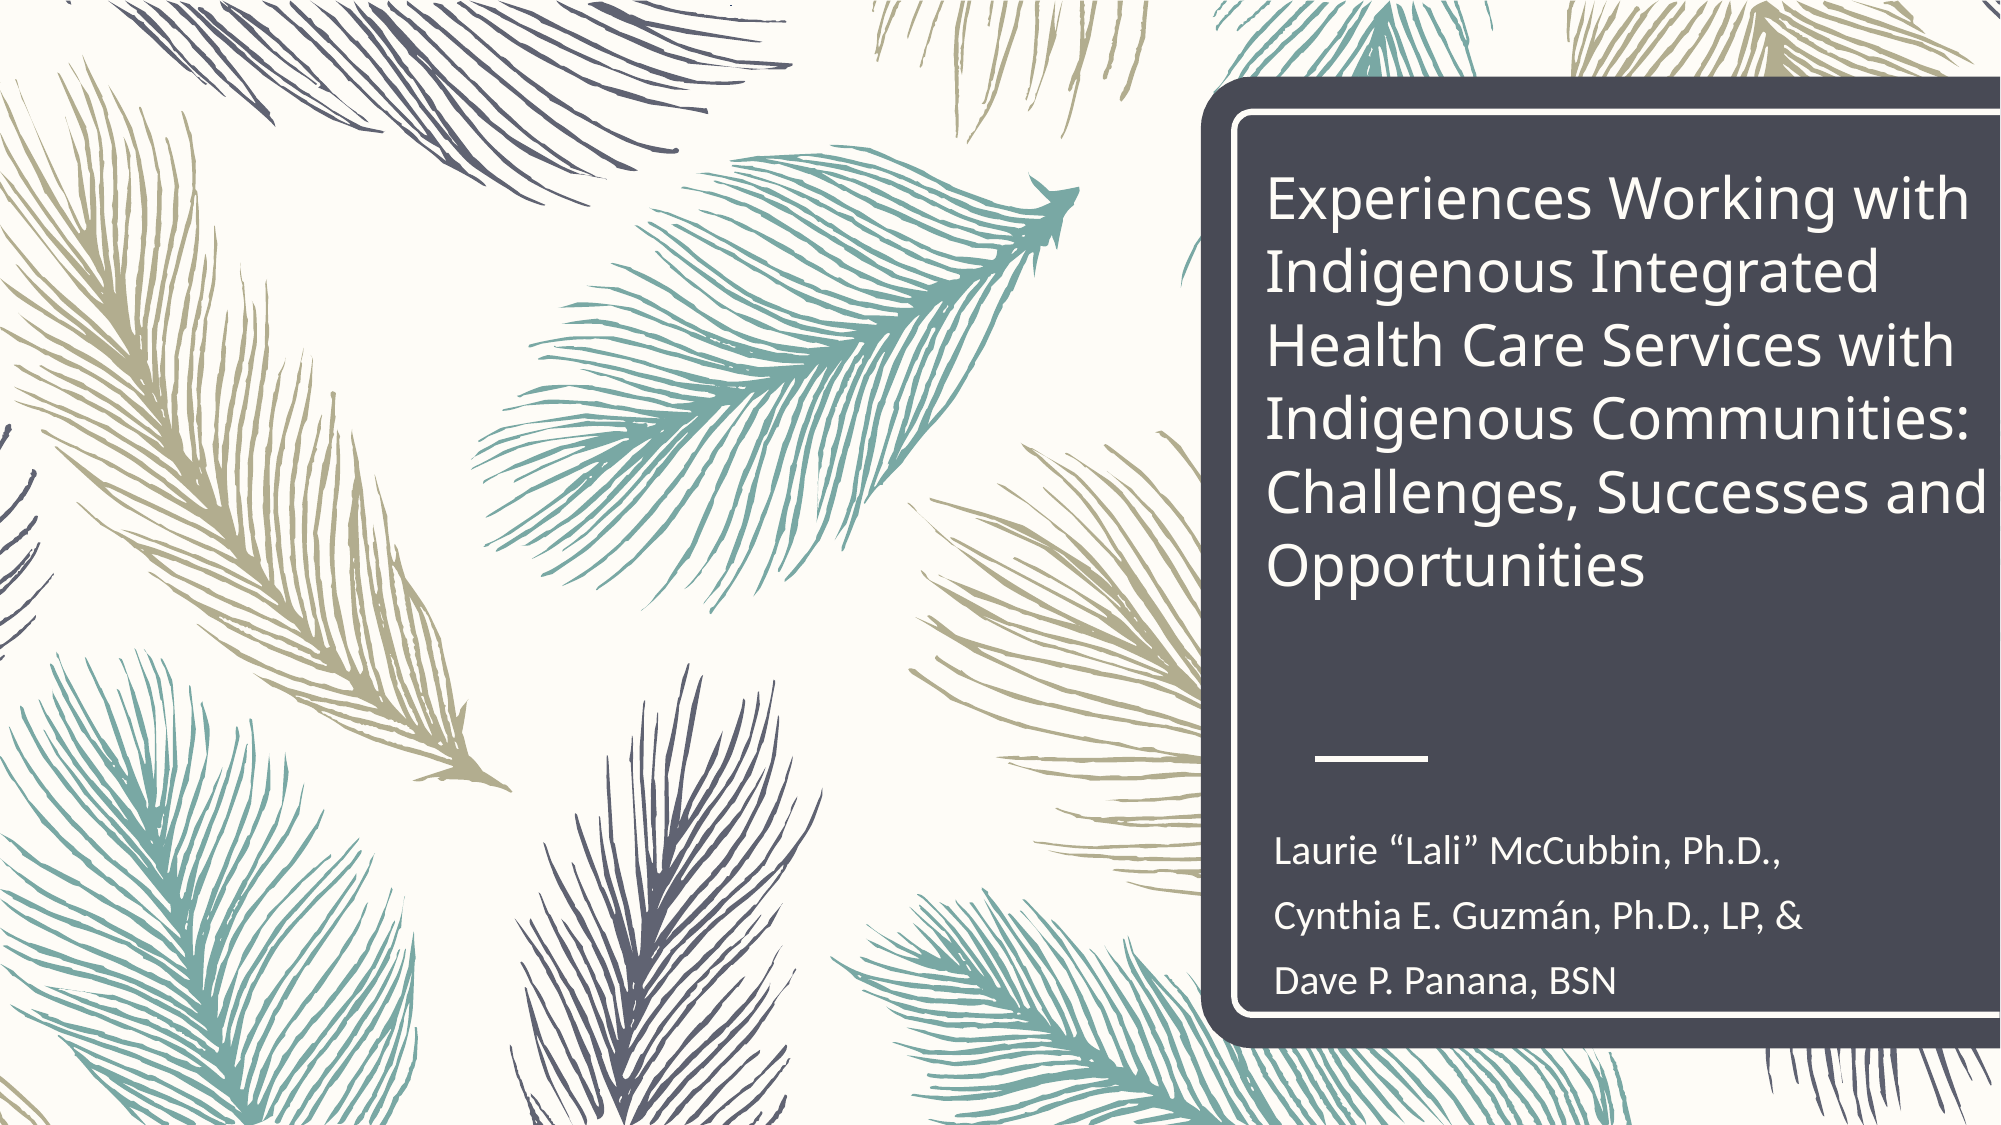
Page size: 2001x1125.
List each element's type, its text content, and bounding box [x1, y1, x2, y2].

subtitle Laurie “Lali” McCubbin, Ph.D., Cynthia E. Guzmán, Ph.D., LP, & Dave P. Panana, BSN [1258, 800, 1869, 1032]
title Experiences Working with Indigenous Integrated Health Care Services with Indigenous Communities: Challenges, Successes and Opportunities [1250, 150, 2000, 702]
